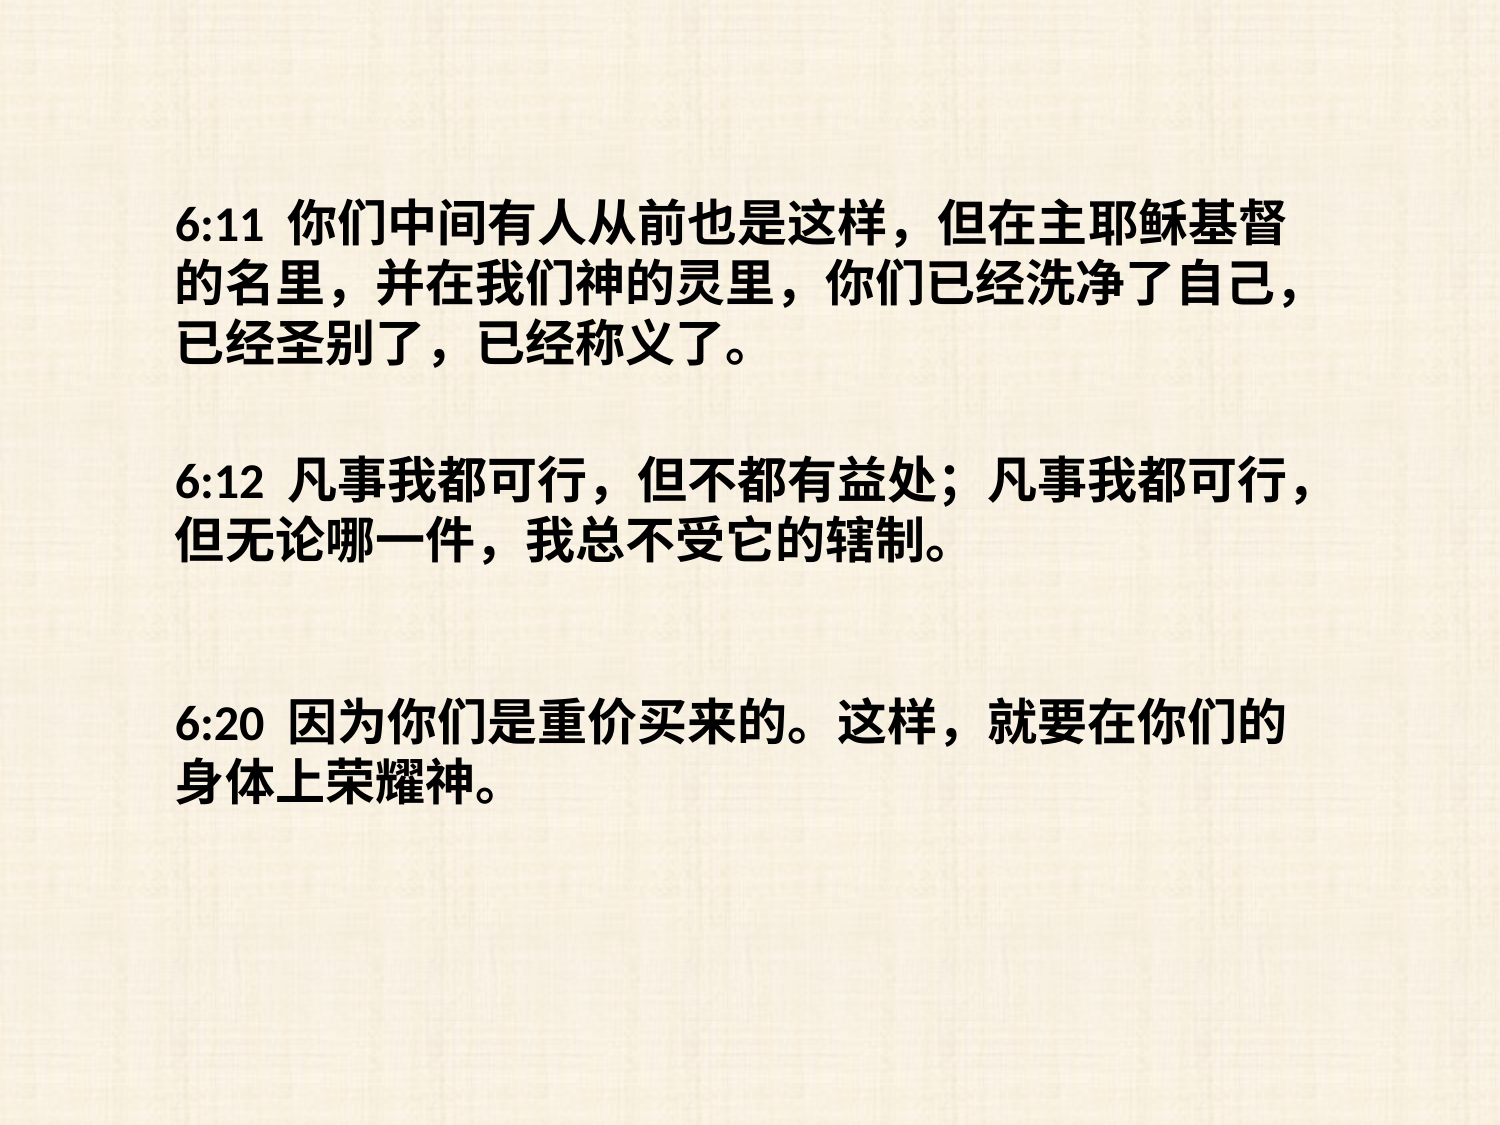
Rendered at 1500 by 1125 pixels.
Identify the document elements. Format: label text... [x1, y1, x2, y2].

text_box 6:20 因为你们是重价买来的。这样，就要在你们的身体上荣耀神。 [160, 683, 1326, 818]
text_box 6:12 凡事我都可行，但不都有益处；凡事我都可行，但无论哪一件，我总不受它的辖制。 [160, 441, 1326, 577]
text_box 6:11 你们中间有人从前也是这样，但在主耶稣基督的名里，并在我们神的灵里，你们已经洗净了自己，已经圣别了，已经称义了。 [160, 184, 1326, 380]
